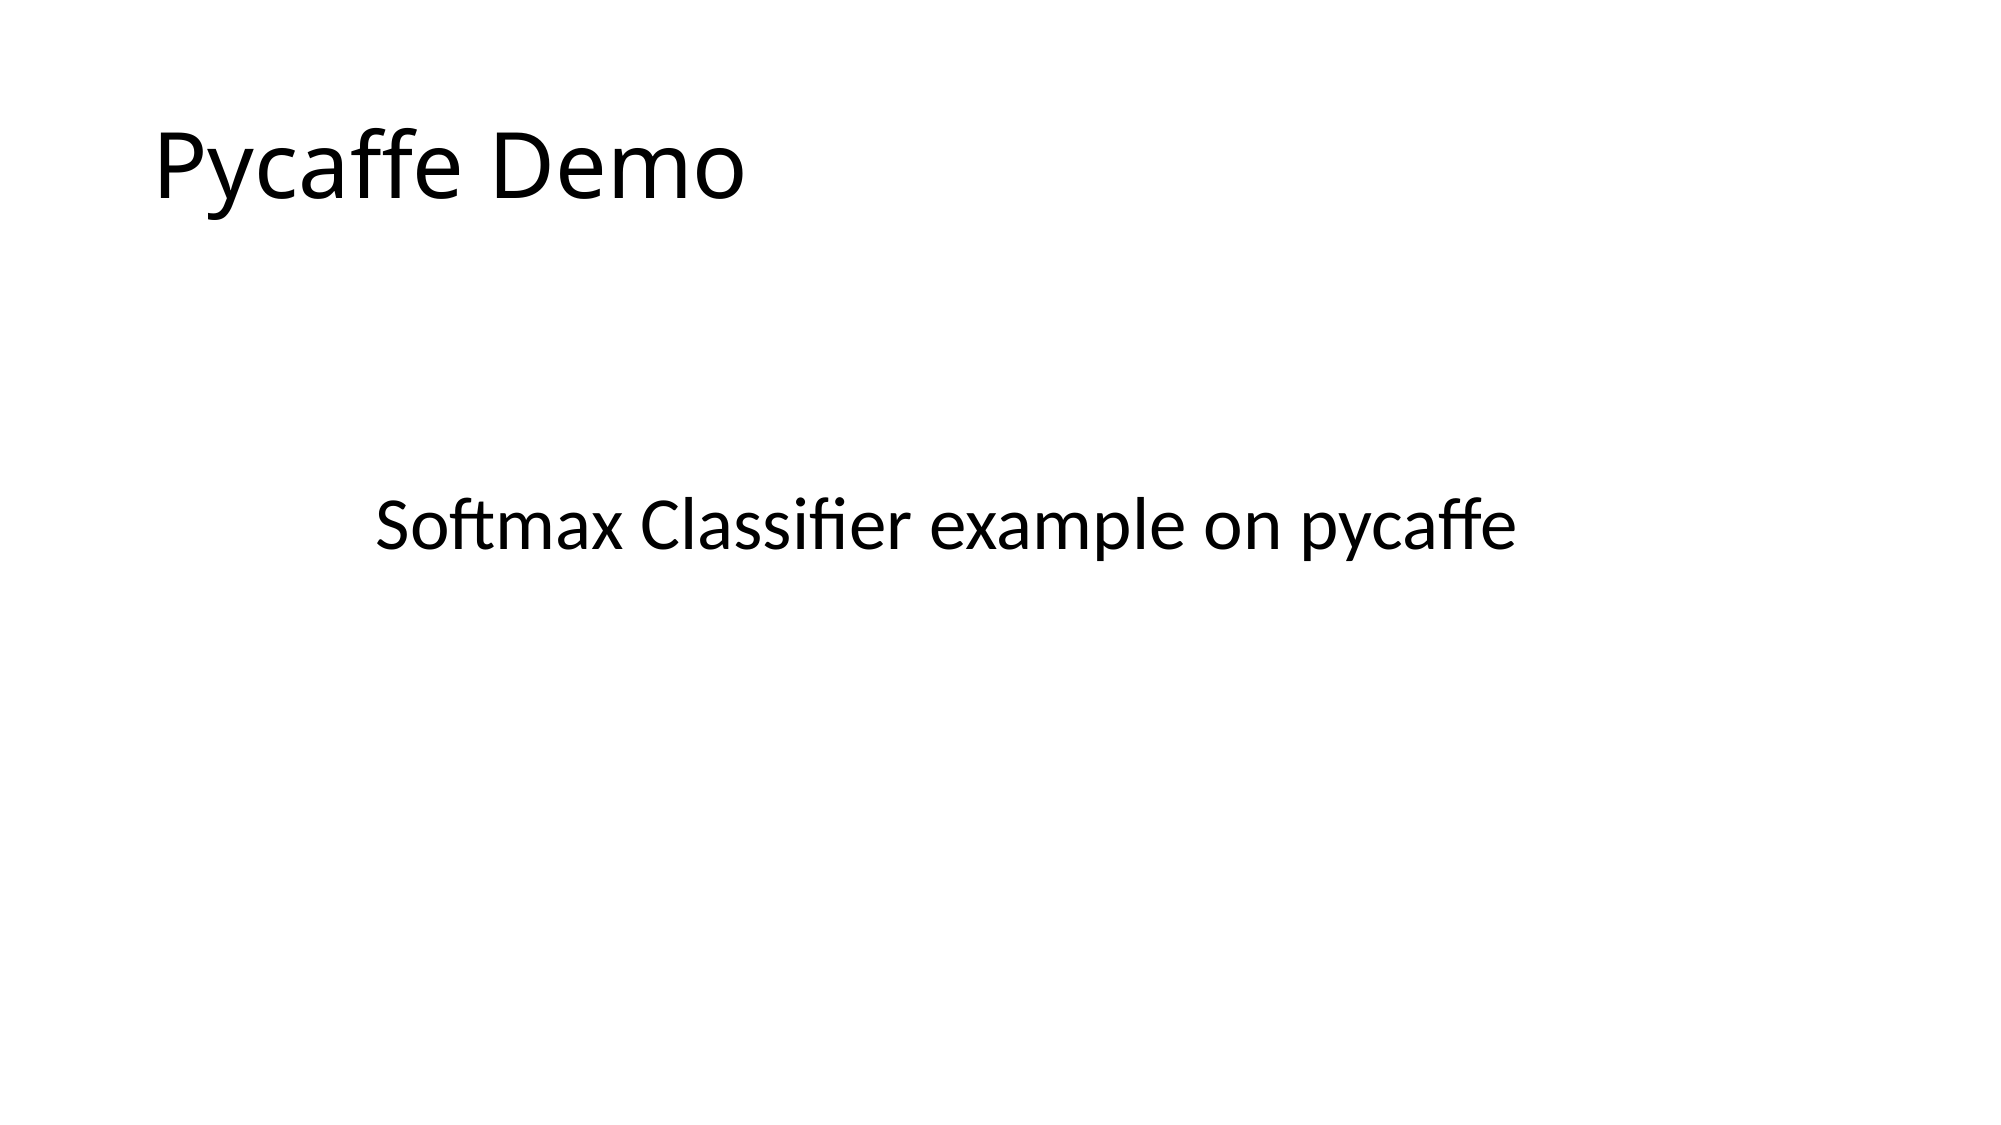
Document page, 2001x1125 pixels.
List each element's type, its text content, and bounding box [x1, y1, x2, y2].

list Softmax Classifier example on pycaffe [360, 477, 1574, 648]
title Pycaffe Demo [137, 59, 1863, 278]
